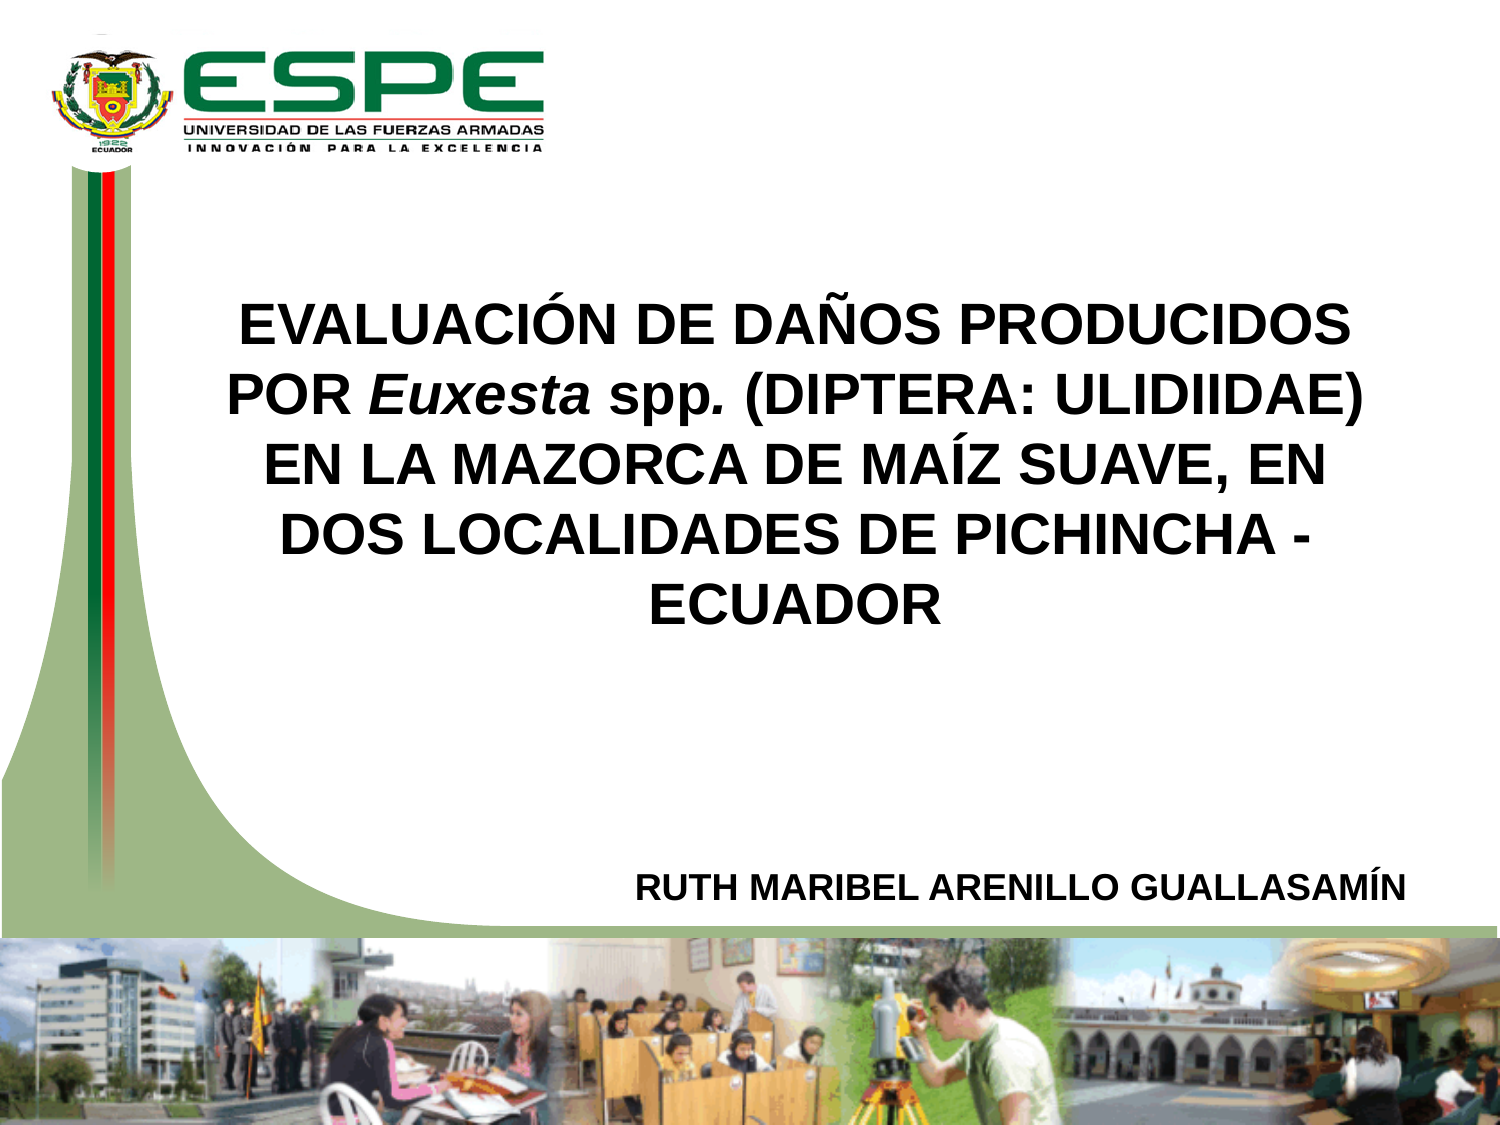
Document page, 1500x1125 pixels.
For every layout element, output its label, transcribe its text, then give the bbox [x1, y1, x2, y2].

text_box RUTH MARIBEL ARENILLO GUALLASAMÍN [620, 855, 1500, 916]
picture [17, 18, 562, 165]
text_box EVALUACIÓN DE DAÑOS PRODUCIDOS POR Euxesta spp. (DIPTERA: ULIDIIDAE) EN LA MAZORCA DE MAÍZ SUAVE, EN DOS LOCALIDADES DE PICHINCHA - ECUADOR [199, 278, 1393, 644]
picture [0, 938, 1500, 1125]
